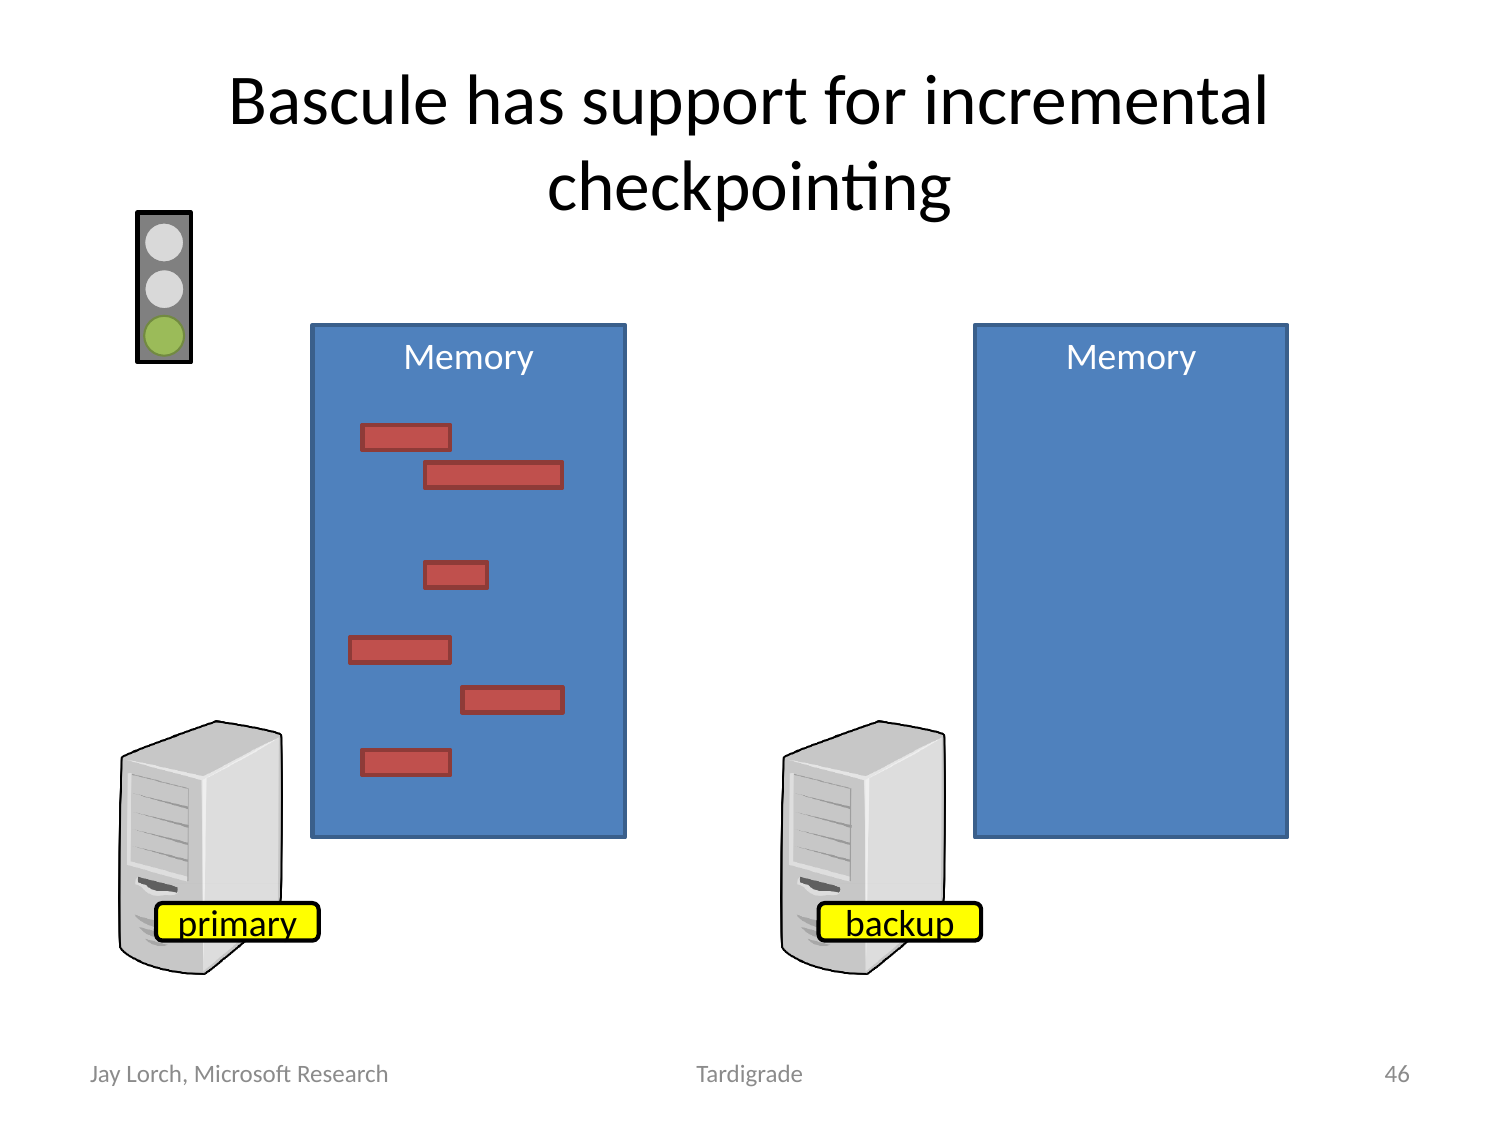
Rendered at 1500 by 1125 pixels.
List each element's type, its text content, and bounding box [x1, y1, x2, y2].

text_box primary [288, 900, 321, 943]
title Bascule has support for incremental checkpointing [75, 45, 1425, 233]
picture [780, 719, 946, 976]
slide_number 46 [1074, 1042, 1425, 1103]
footer Tardigrade [512, 1042, 988, 1103]
text_box backup [950, 900, 984, 943]
picture [117, 719, 284, 976]
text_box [137, 212, 192, 363]
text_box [349, 424, 563, 776]
text_box Memory [973, 323, 1289, 839]
text_box Memory [310, 323, 627, 839]
slide_number Jay Lorch, Microsoft Research [75, 1042, 425, 1103]
